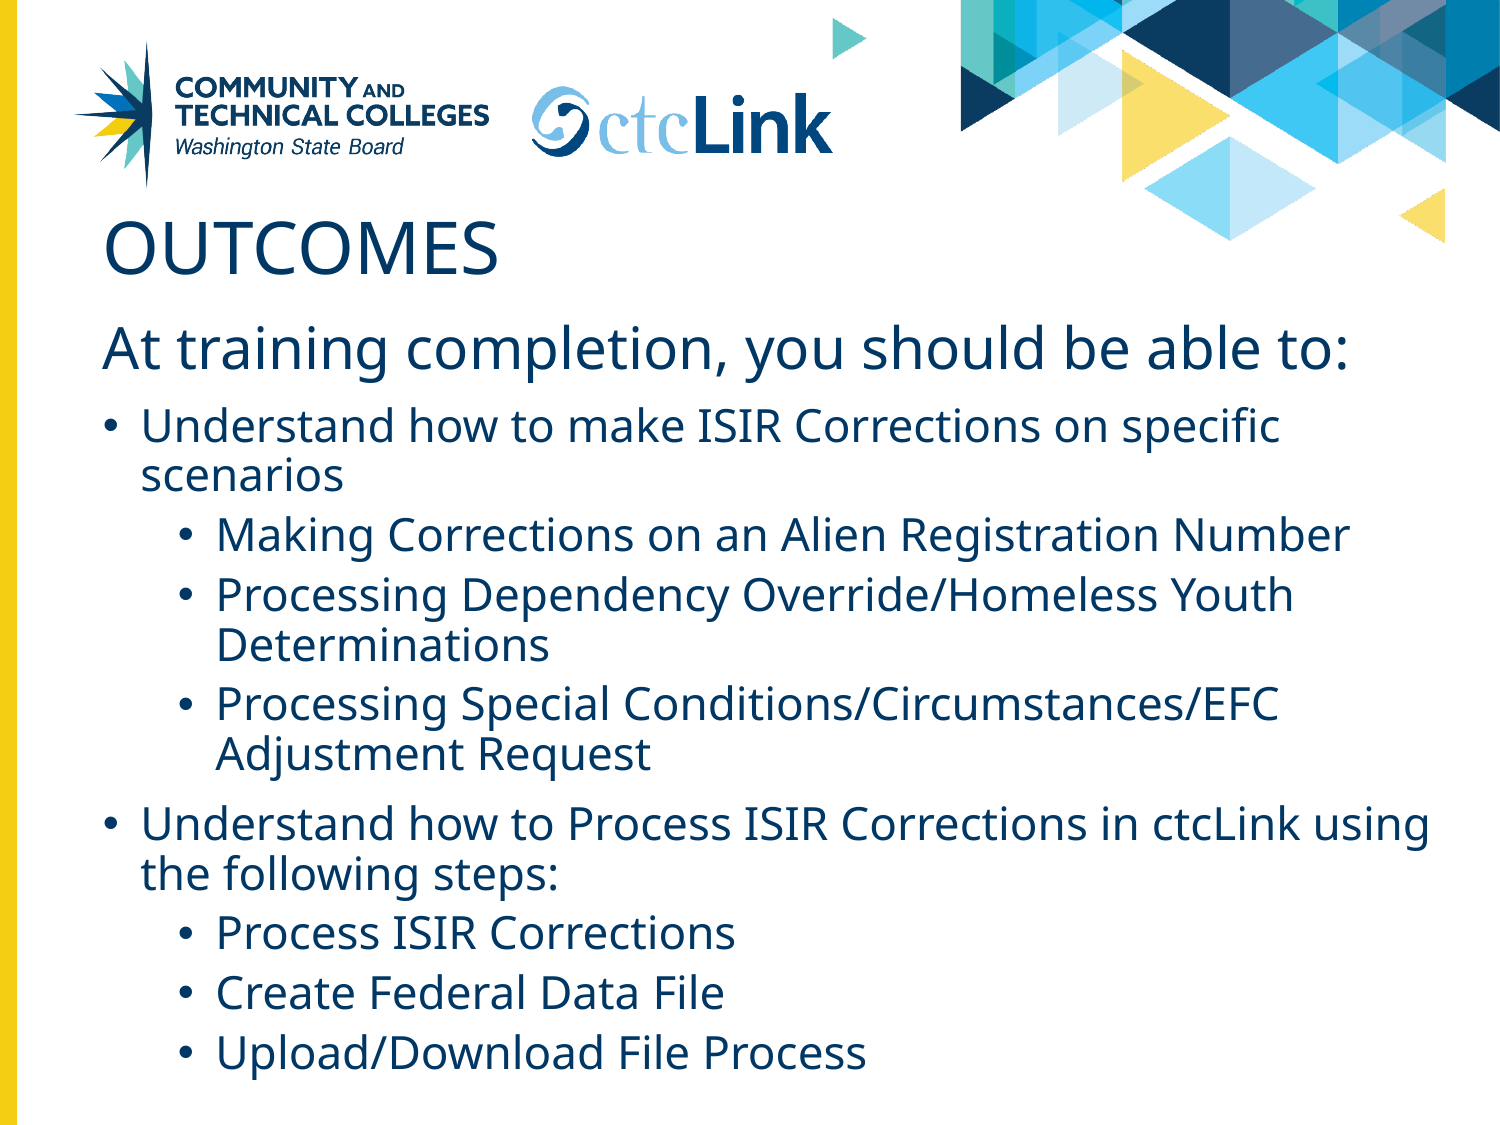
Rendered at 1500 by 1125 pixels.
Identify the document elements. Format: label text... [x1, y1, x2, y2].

title Outcomes [88, 204, 1456, 311]
picture [17, 0, 1500, 243]
list At training completion, you should be able to: Understand how to make ISIR Corrections on specific scenarios Making Corrections on an Alien Registration Number Processing Dependency Override/Homeless Youth Determinations Processing Special Conditions/Circumstances/EFC Adjustment Request Understand how to Process ISIR Corrections in ctcLink using the following steps: Process ISIR Corrections Create Federal Data File Upload/Download File Process [88, 311, 1456, 990]
